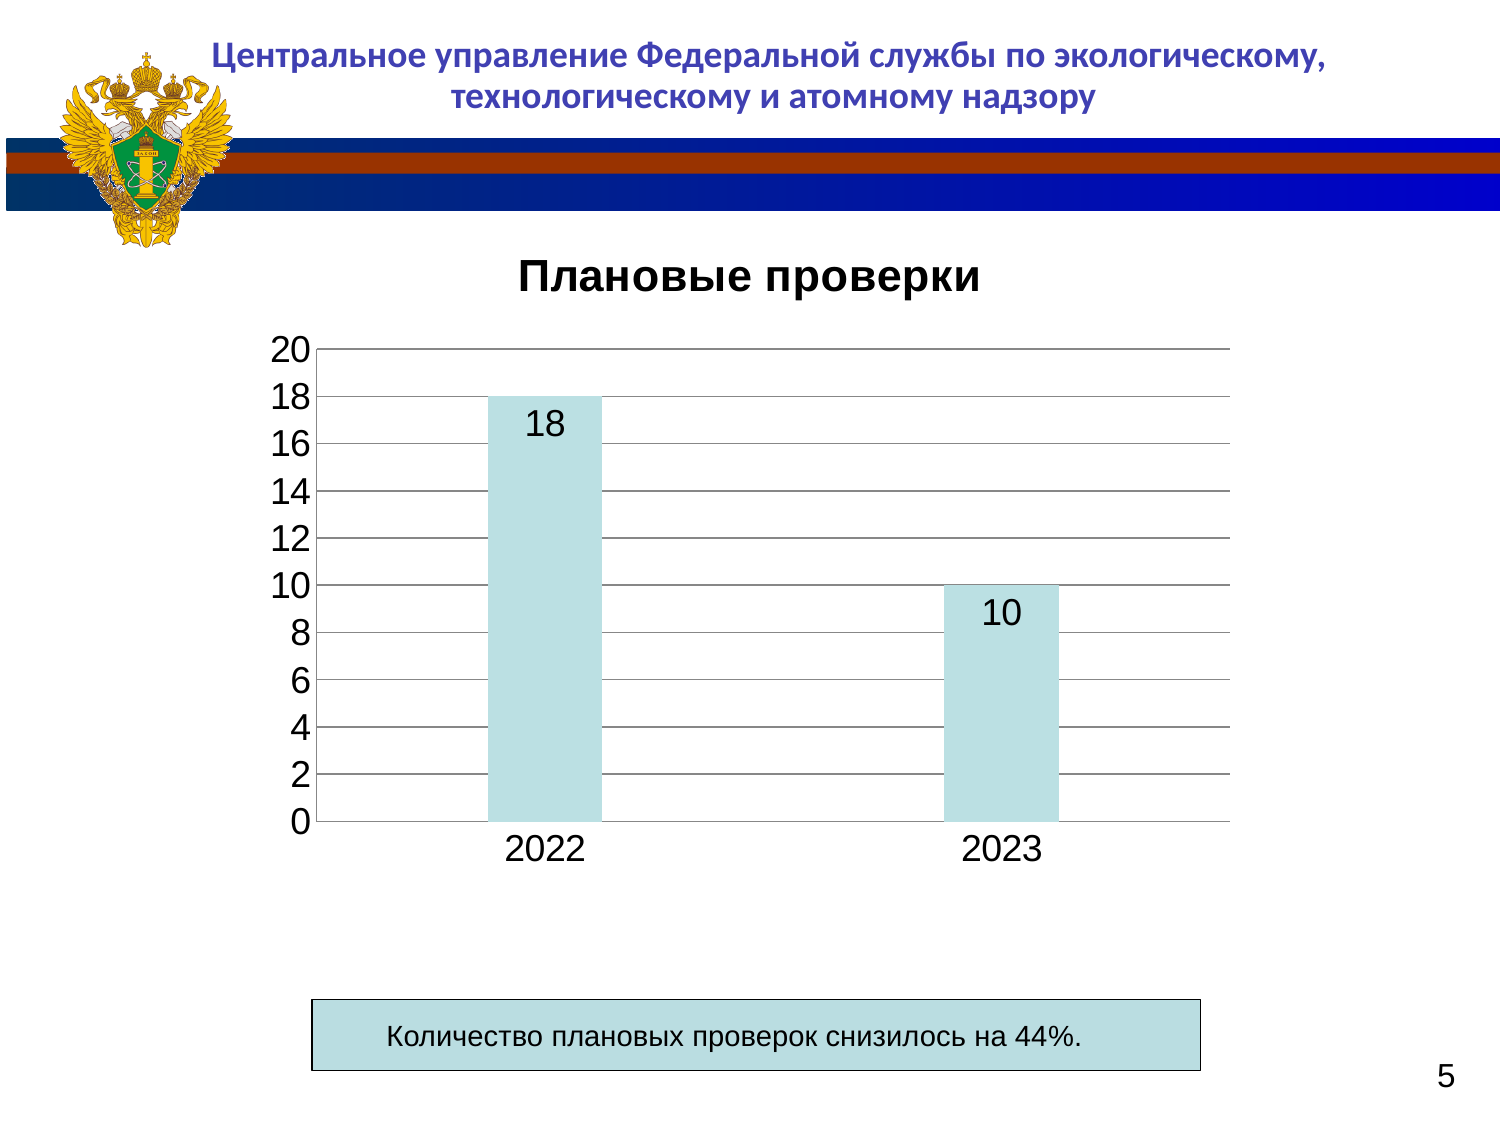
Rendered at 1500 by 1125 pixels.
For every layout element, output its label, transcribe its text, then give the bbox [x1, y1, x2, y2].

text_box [6, 0, 1500, 248]
slide_number 5 [1149, 1046, 1471, 1125]
text_box [312, 999, 1201, 1071]
text_box Количество плановых проверок снизилось на 44%. [371, 1010, 1199, 1060]
chart [249, 248, 1251, 884]
